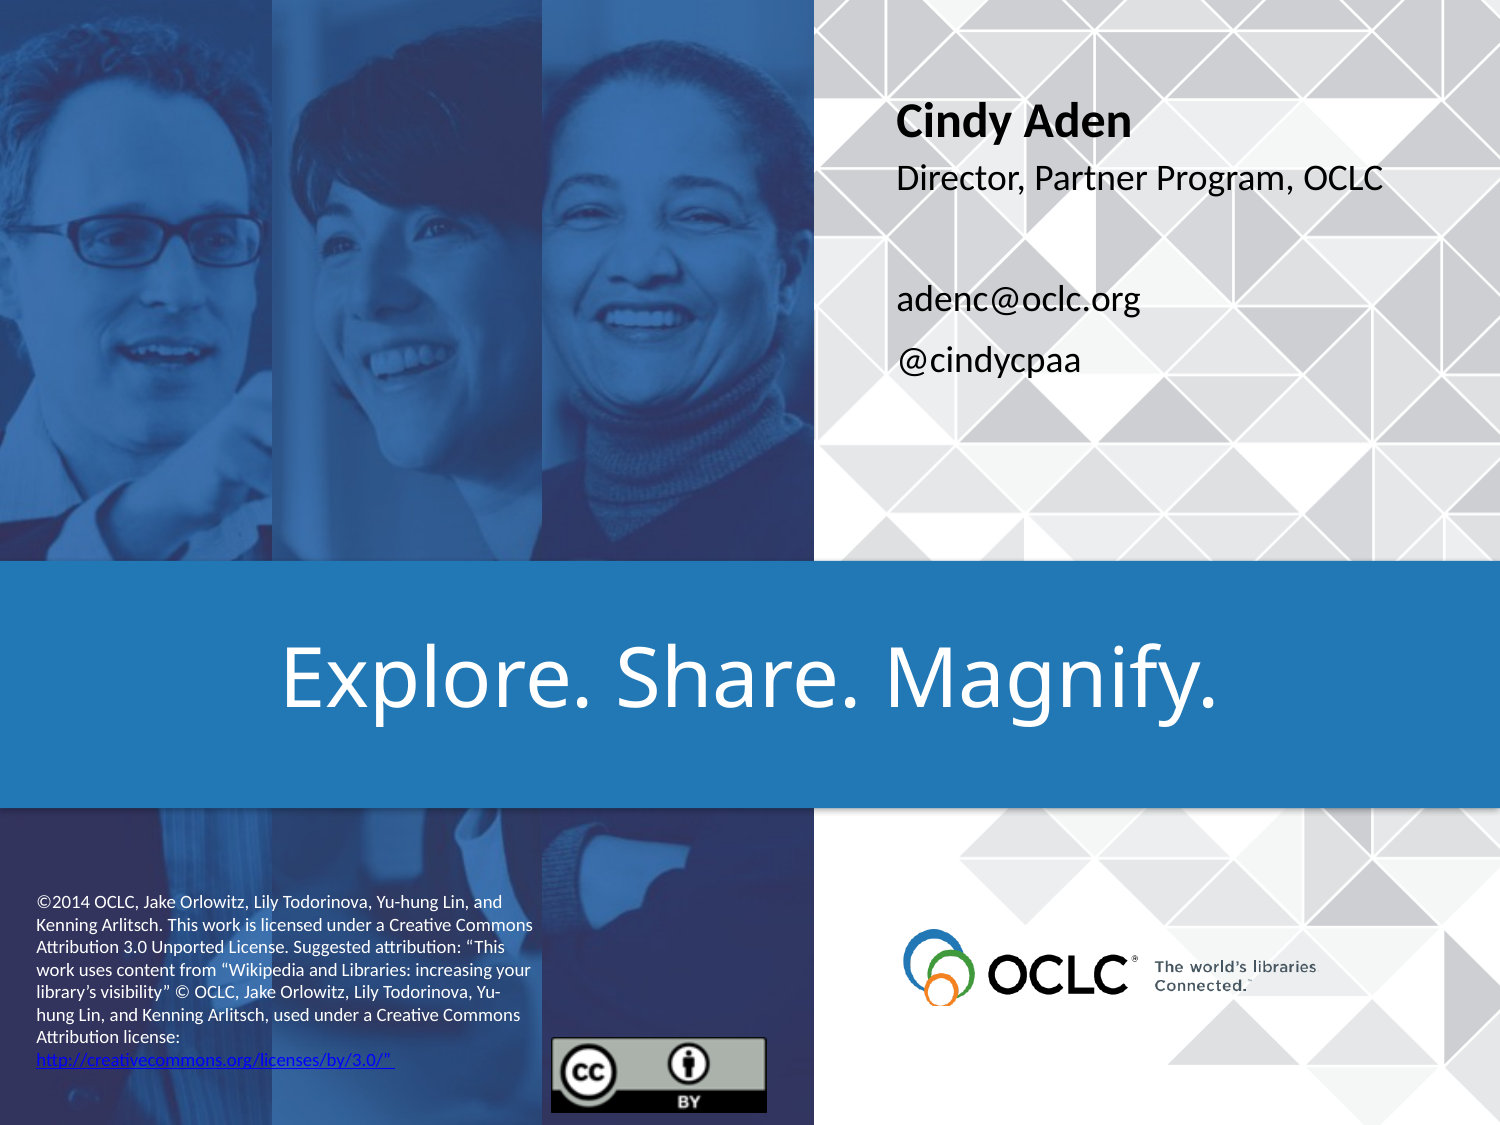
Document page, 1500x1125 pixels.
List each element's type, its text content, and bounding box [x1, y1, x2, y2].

list adenc@oclc.org [881, 266, 1404, 327]
text_box ©2014 OCLC, Jake Orlowitz, Lily Todorinova, Yu-hung Lin, and Kenning Arlitsch. This work is licensed under a Creative Commons Attribution 3.0 Unported License. Suggested attribution: “This work uses content from “Wikipedia and Libraries: increasing your library’s visibility” © OCLC, Jake Orlowitz, Lily Todorinova, Yu-hung Lin, and Kenning Arlitsch, used under a Creative Commons Attribution license: http://creativecommons.org/licenses/by/3.0/” [21, 882, 552, 1123]
list Director, Partner Program, OCLC [881, 145, 1404, 207]
picture [0, 0, 1500, 560]
picture [0, 809, 1500, 1125]
list Cindy Aden [881, 79, 1404, 145]
list @cindycpaa [881, 327, 1404, 388]
